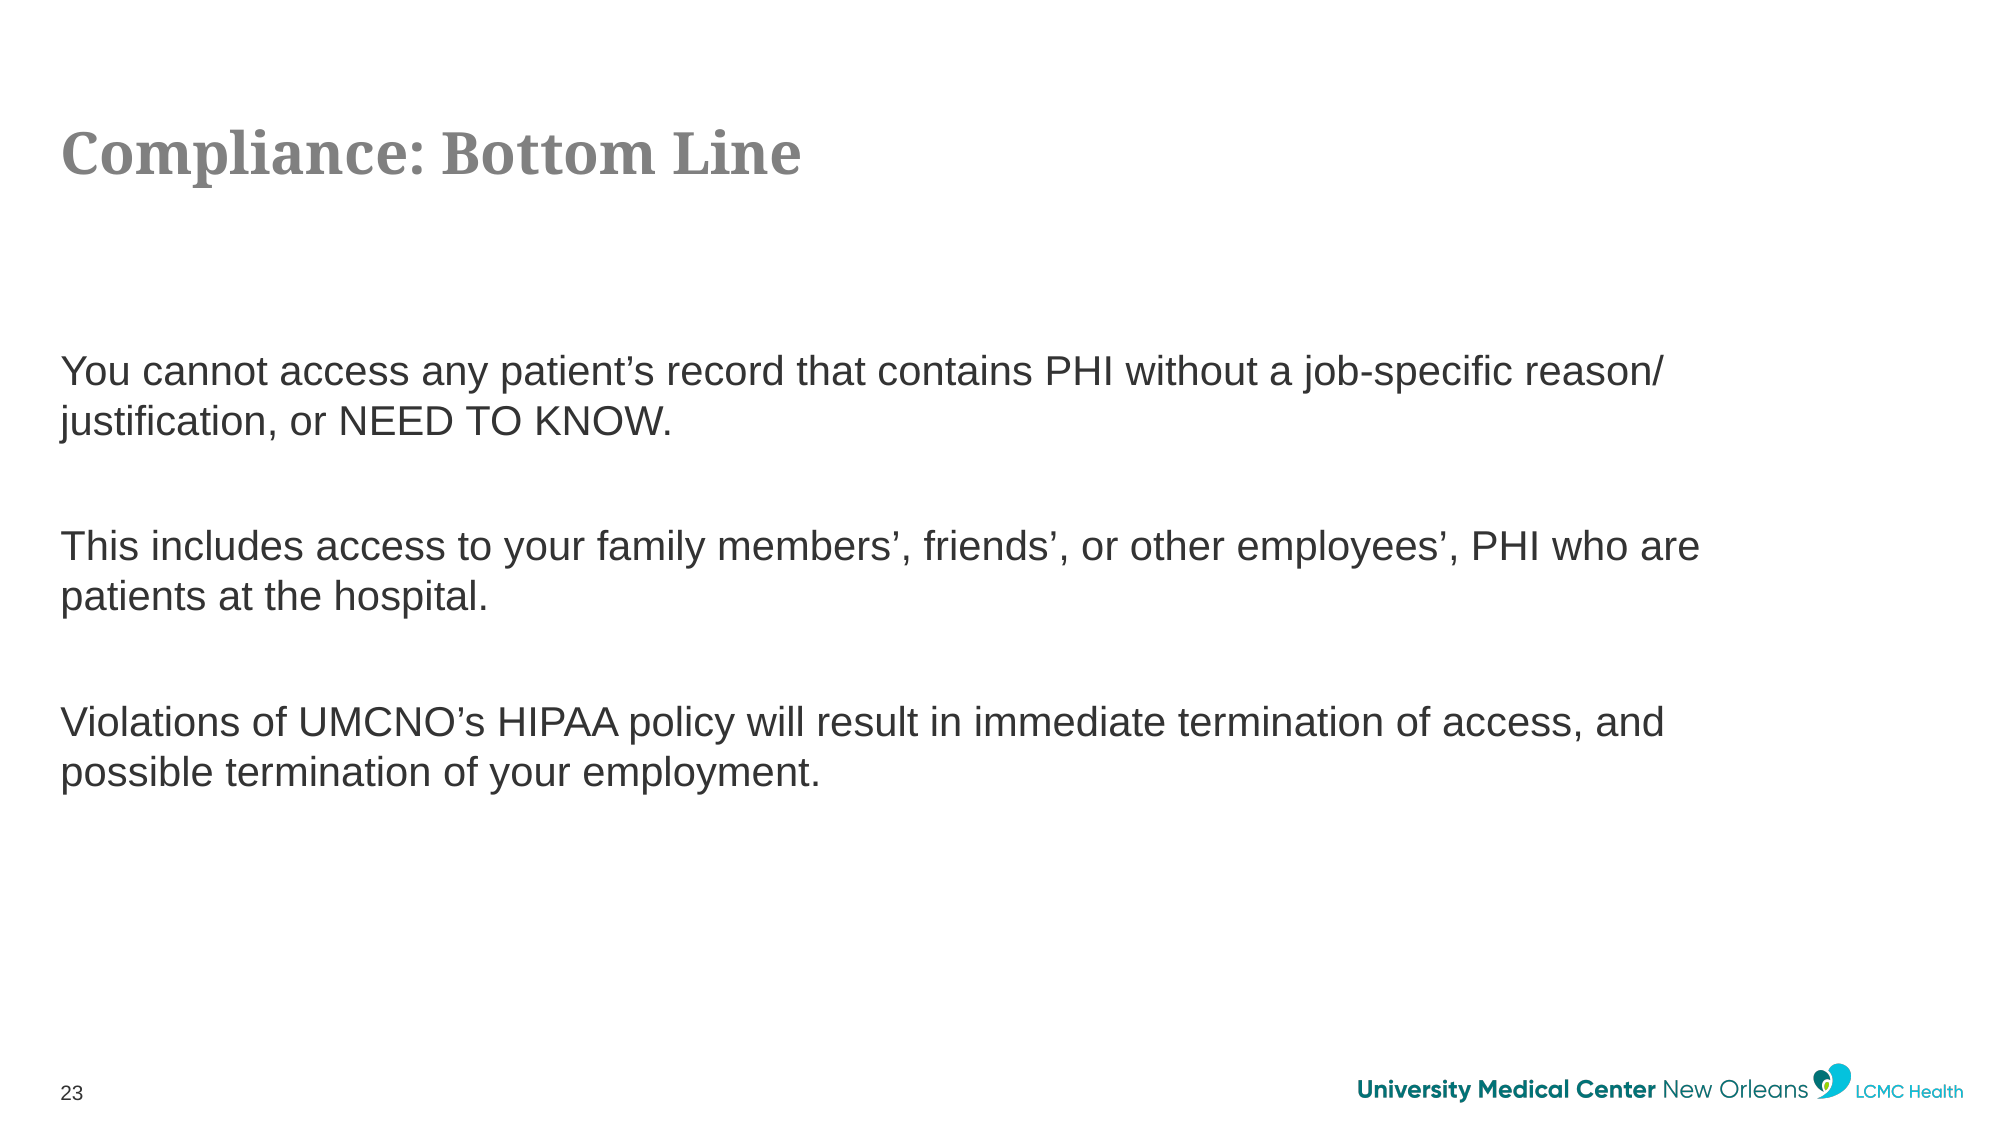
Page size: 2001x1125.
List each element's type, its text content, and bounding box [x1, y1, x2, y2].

title Compliance: Bottom Line [60, 57, 1940, 225]
slide_number 23 [60, 1070, 130, 1105]
list You cannot access any patient’s record that contains PHI without a job-specific reason/ justification, or NEED TO KNOW. This includes access to your family members’, friends’, or other employees’, PHI who are patients at the hospital. Violations of UMCNO’s HIPAA policy will result in immediate termination of access, and possible termination of your employment. [60, 343, 1727, 1044]
picture [1341, 1046, 1980, 1120]
